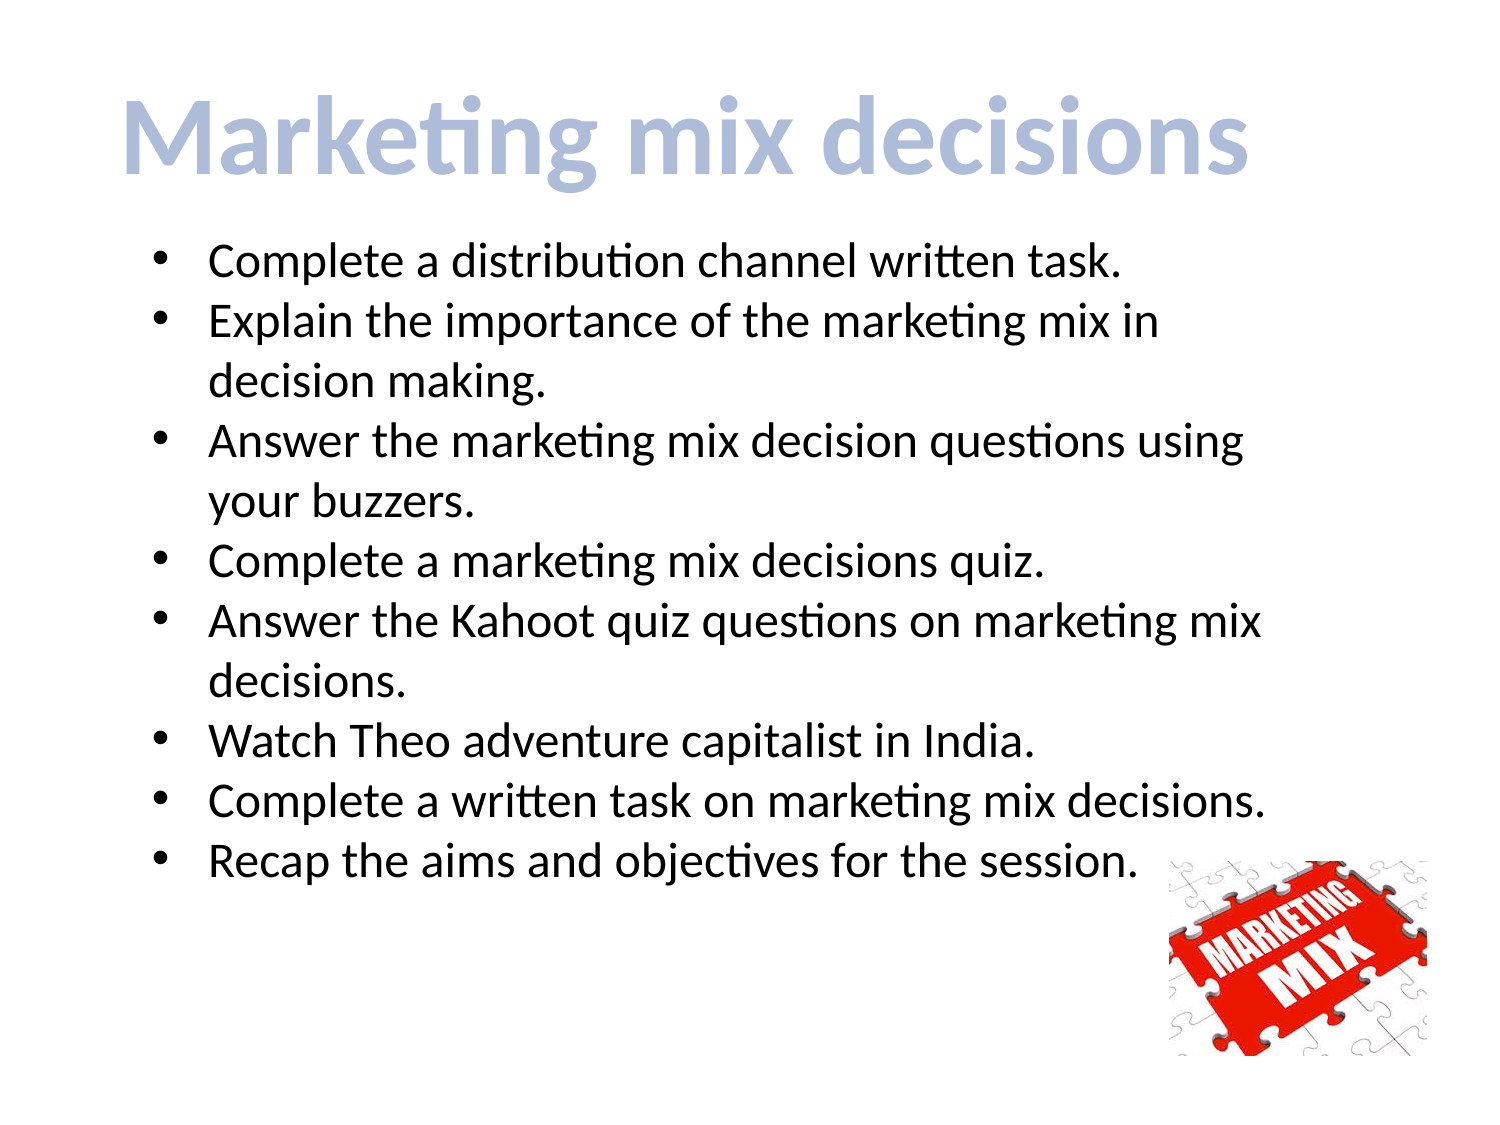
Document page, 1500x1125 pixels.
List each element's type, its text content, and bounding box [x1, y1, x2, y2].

picture [1168, 861, 1427, 1056]
text_box Complete a distribution channel written task. Explain the importance of the marketing mix in decision making. Answer the marketing mix decision questions using your buzzers. Complete a marketing mix decisions quiz. Answer the Kahoot quiz questions on marketing mix decisions. Watch Theo adventure capitalist in India. Complete a written task on marketing mix decisions. Recap the aims and objectives for the session. [137, 219, 1304, 940]
text_box Marketing mix decisions [103, 54, 1292, 205]
